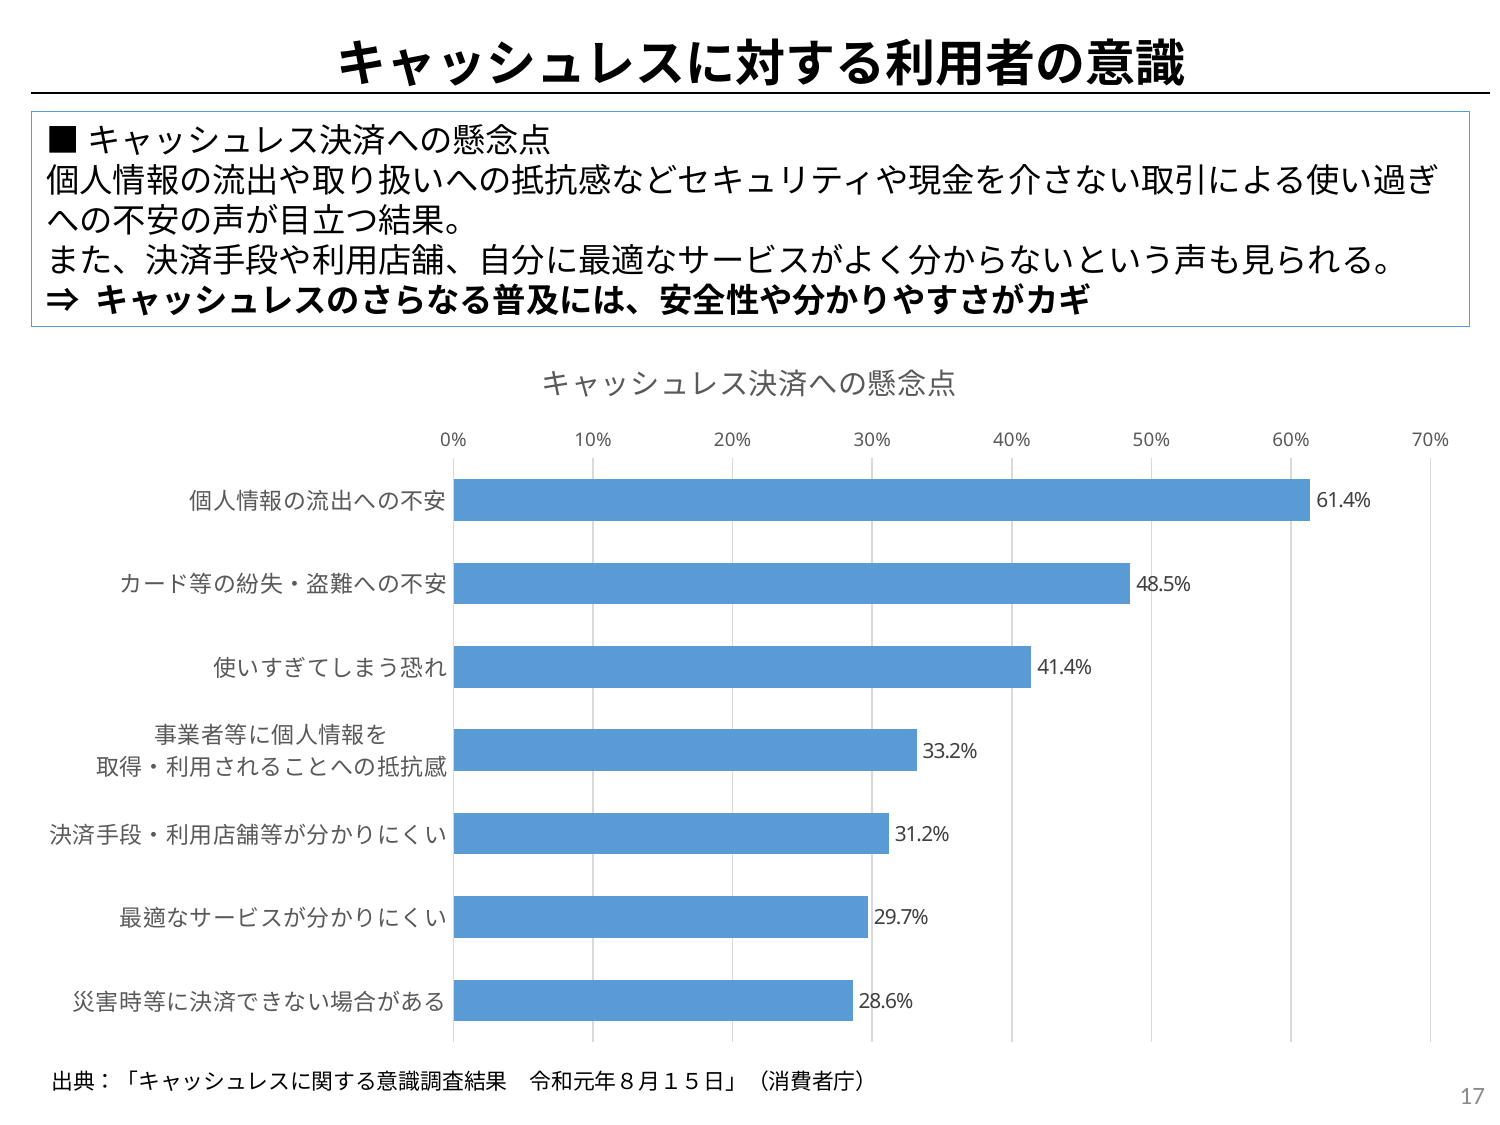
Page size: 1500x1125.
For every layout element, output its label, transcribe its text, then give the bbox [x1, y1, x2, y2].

text_box 出典：「キャッシュレスに関する意識調査結果 令和元年８月１５日」（消費者庁） [36, 1060, 1136, 1102]
text_box ■キャッシュレス決済への懸念点 個人情報の流出や取り扱いへの抵抗感などセキュリティや現金を介さない取引による使い過ぎへの不安の声が目立つ結果。 また、決済手段や利用店舗、自分に最適なサービスがよく分からないという声も見られる。 ⇒ キャッシュレスのさらなる普及には、安全性や分かりやすさがカギ [31, 111, 1470, 327]
slide_number 17 [1162, 1065, 1500, 1125]
text_box キャッシュレスに対する利用者の意識 [321, 23, 1200, 92]
text_box キャッシュレスに対する利用者の意識 [321, 94, 1200, 99]
chart [19, 328, 1479, 1057]
